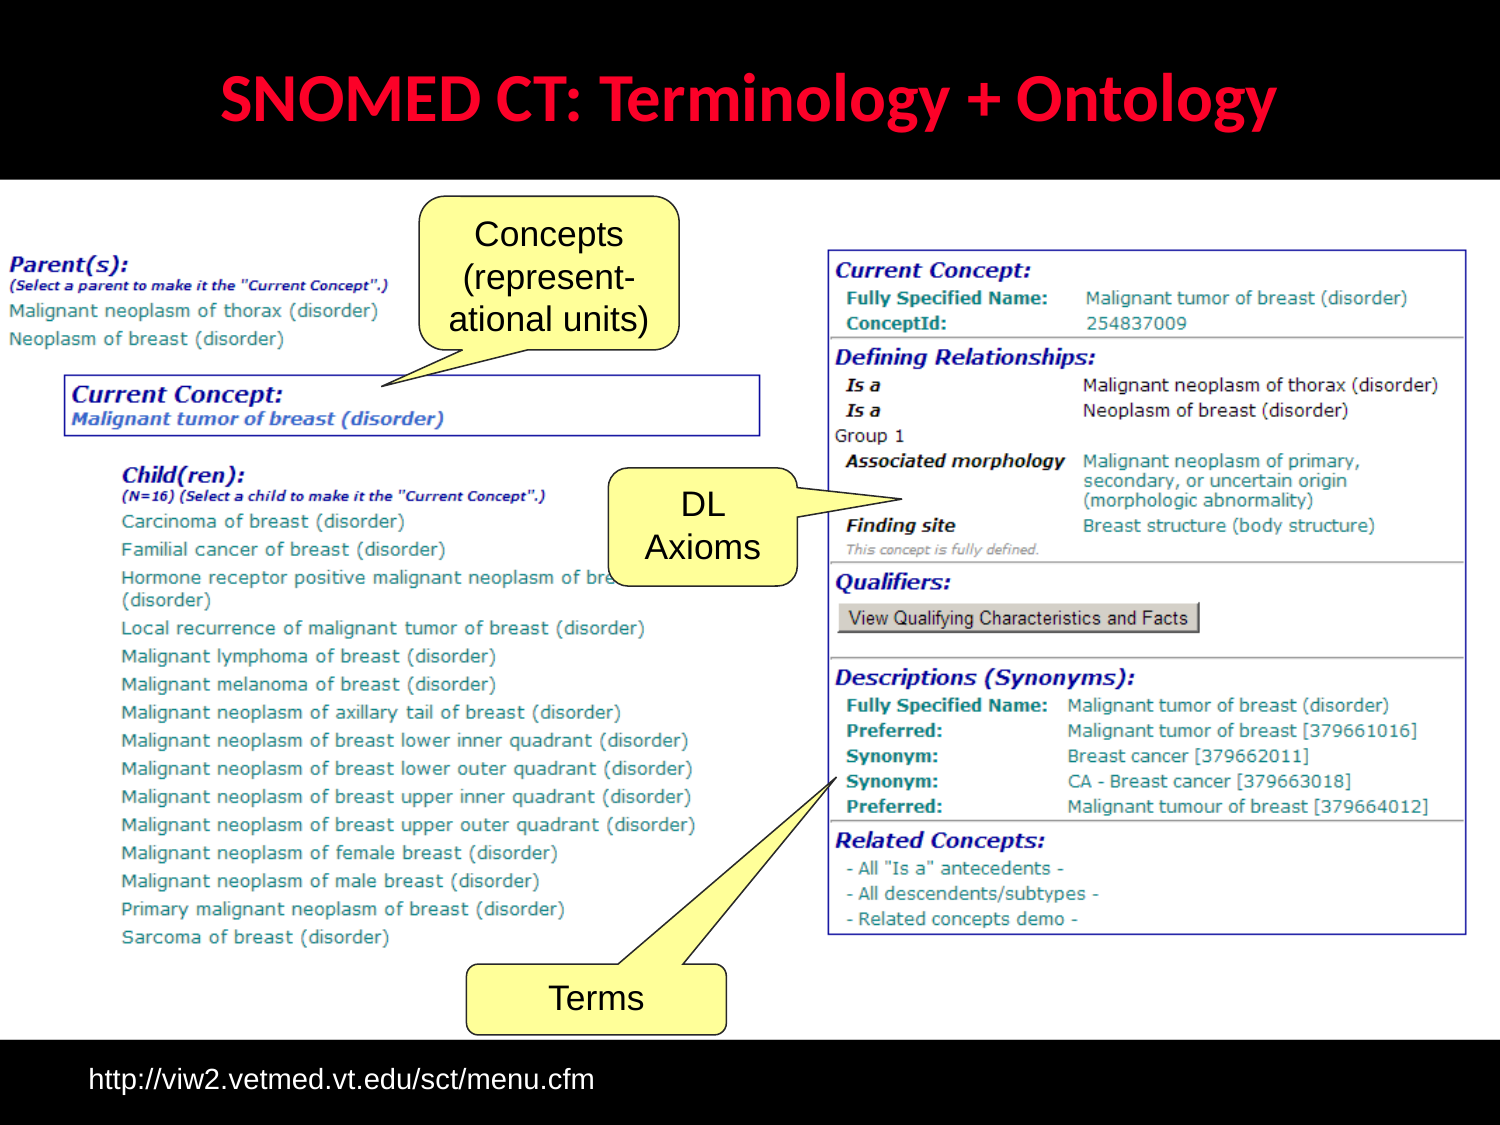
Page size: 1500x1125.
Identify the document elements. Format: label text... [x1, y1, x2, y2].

text_box Concepts (represent-ational units) [419, 196, 680, 241]
picture [0, 243, 1476, 953]
title SNOMED CT: Terminology + Ontology [0, 0, 1500, 181]
text_box http://viw2.vetmed.vt.edu/sct/menu.cfm [73, 1052, 611, 1103]
text_box Terms [466, 961, 727, 1035]
